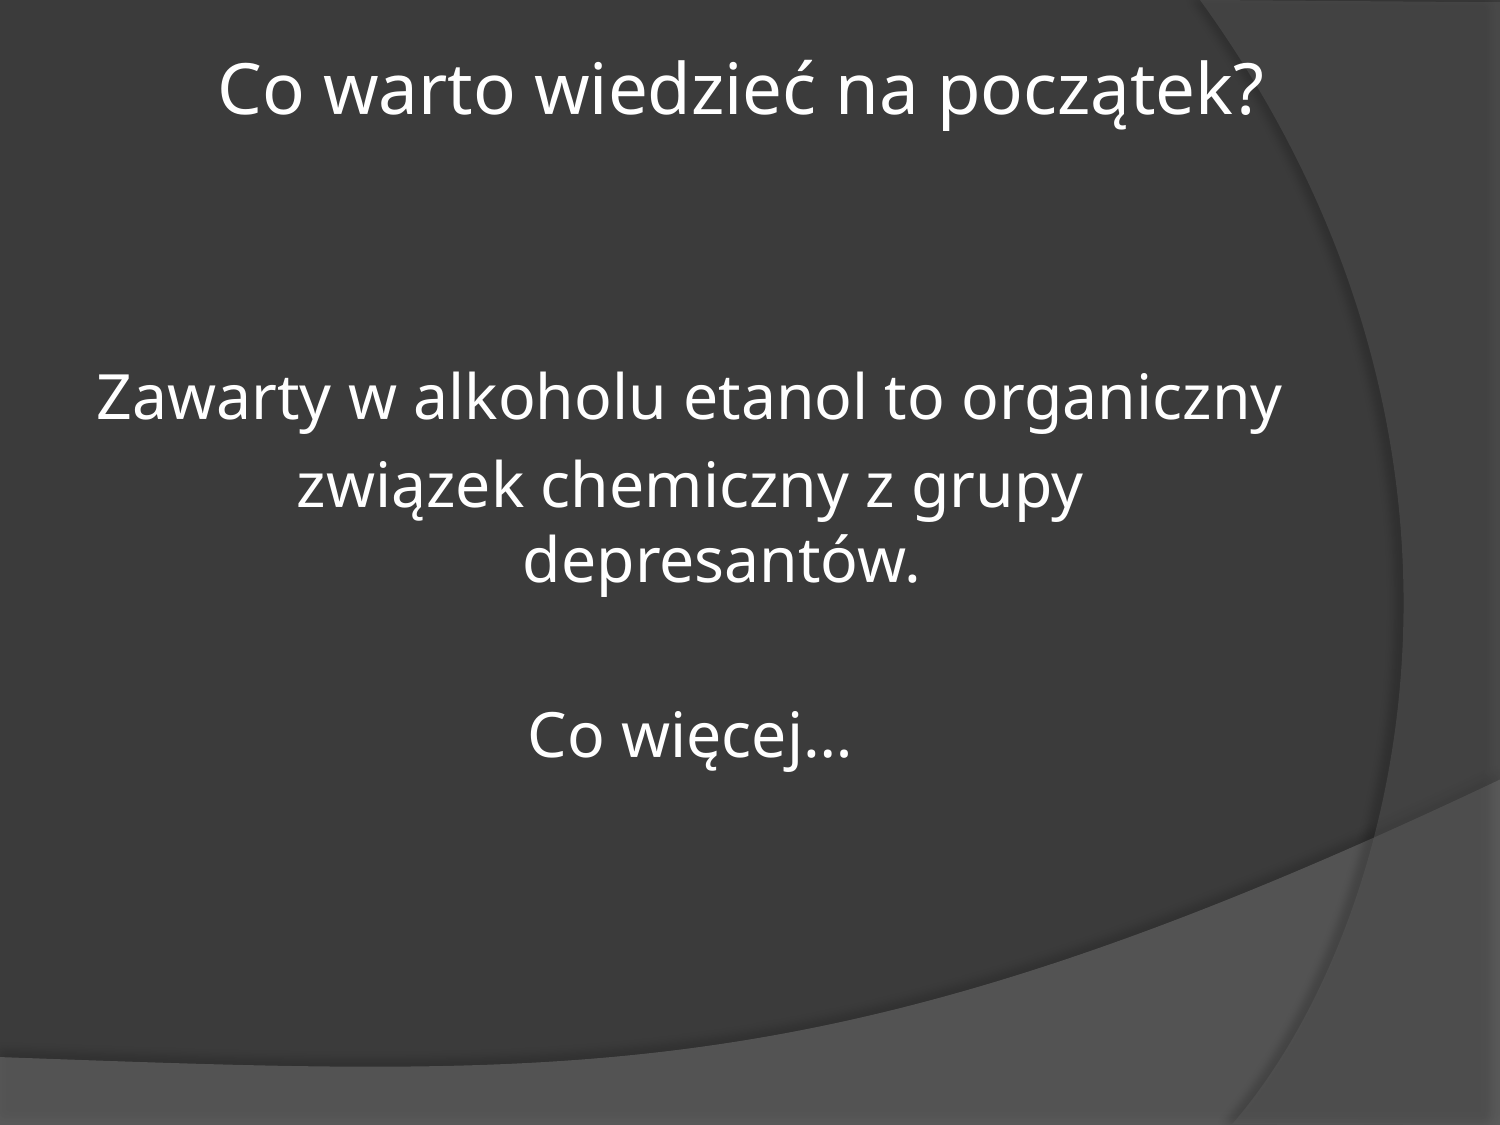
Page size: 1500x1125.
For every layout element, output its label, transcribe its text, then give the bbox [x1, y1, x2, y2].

title Co warto wiedzieć na początek? [128, 35, 1354, 223]
list Zawarty w alkoholu etanol to organiczny związek chemiczny z grupy depresantów. Co więcej… [75, 262, 1300, 1005]
